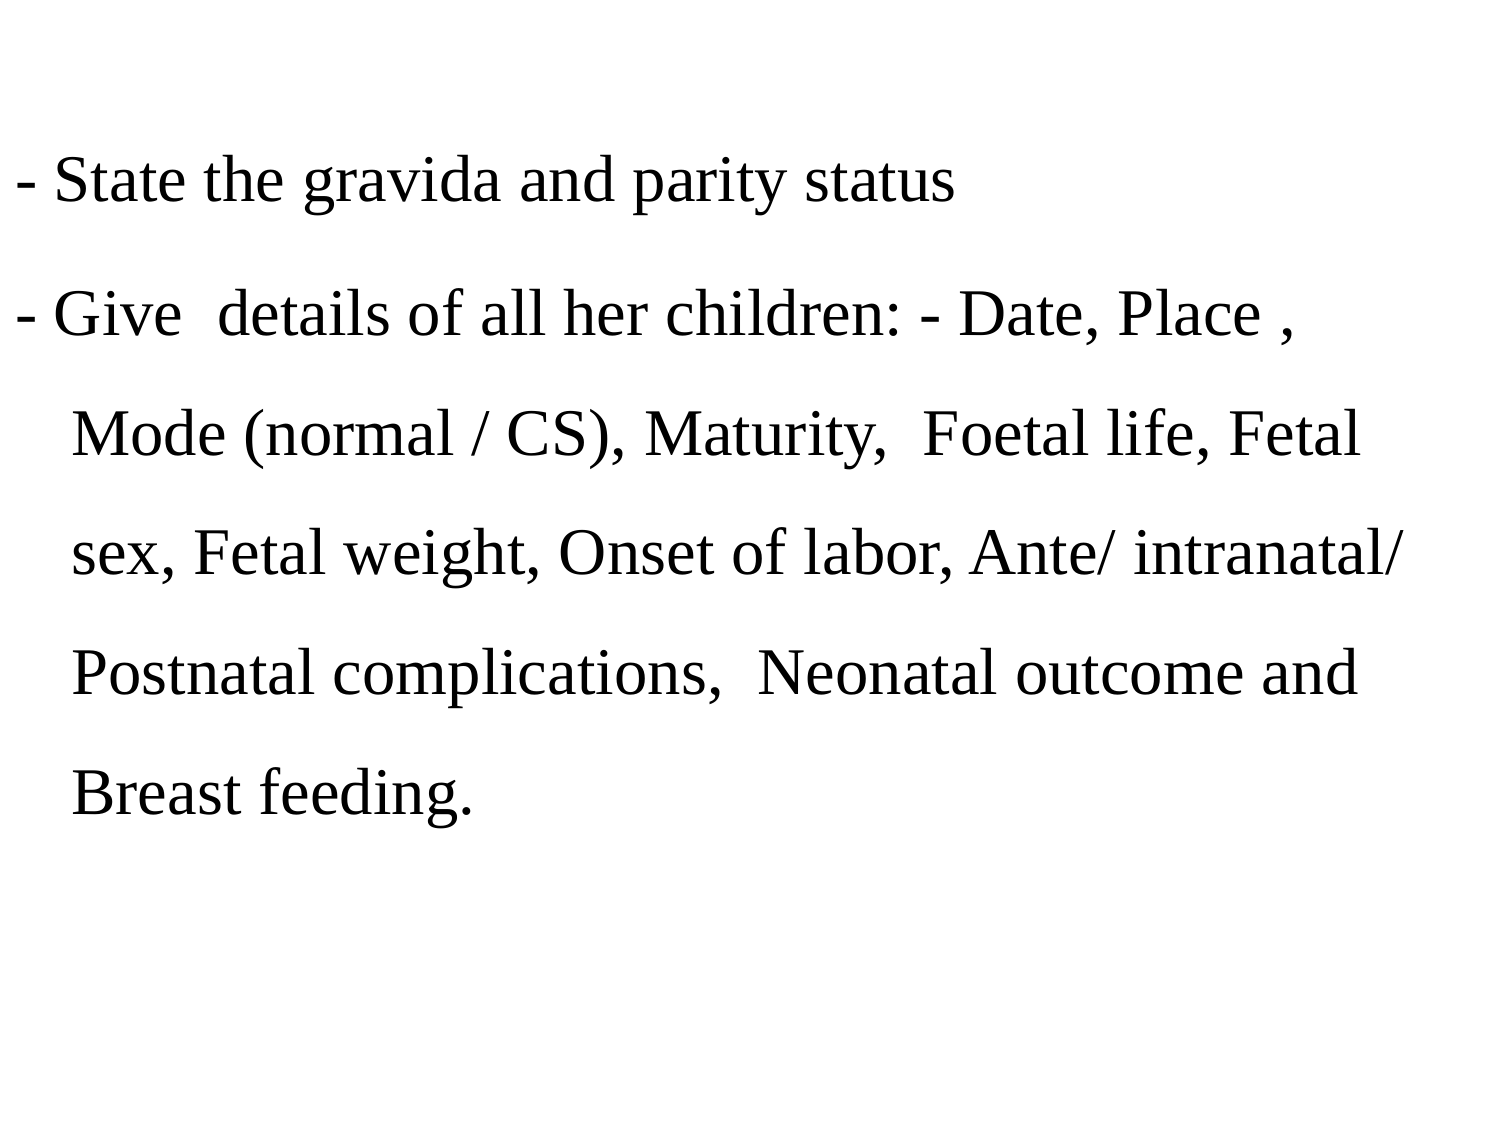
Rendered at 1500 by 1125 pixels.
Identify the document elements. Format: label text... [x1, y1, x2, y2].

list - State the gravida and parity status - Give details of all her children: - Date, Place , Mode (normal / CS), Maturity, Foetal life, Fetal sex, Fetal weight, Onset of labor, Ante/ intranatal/ Postnatal complications, Neonatal outcome and Breast feeding. [0, 87, 1425, 1005]
